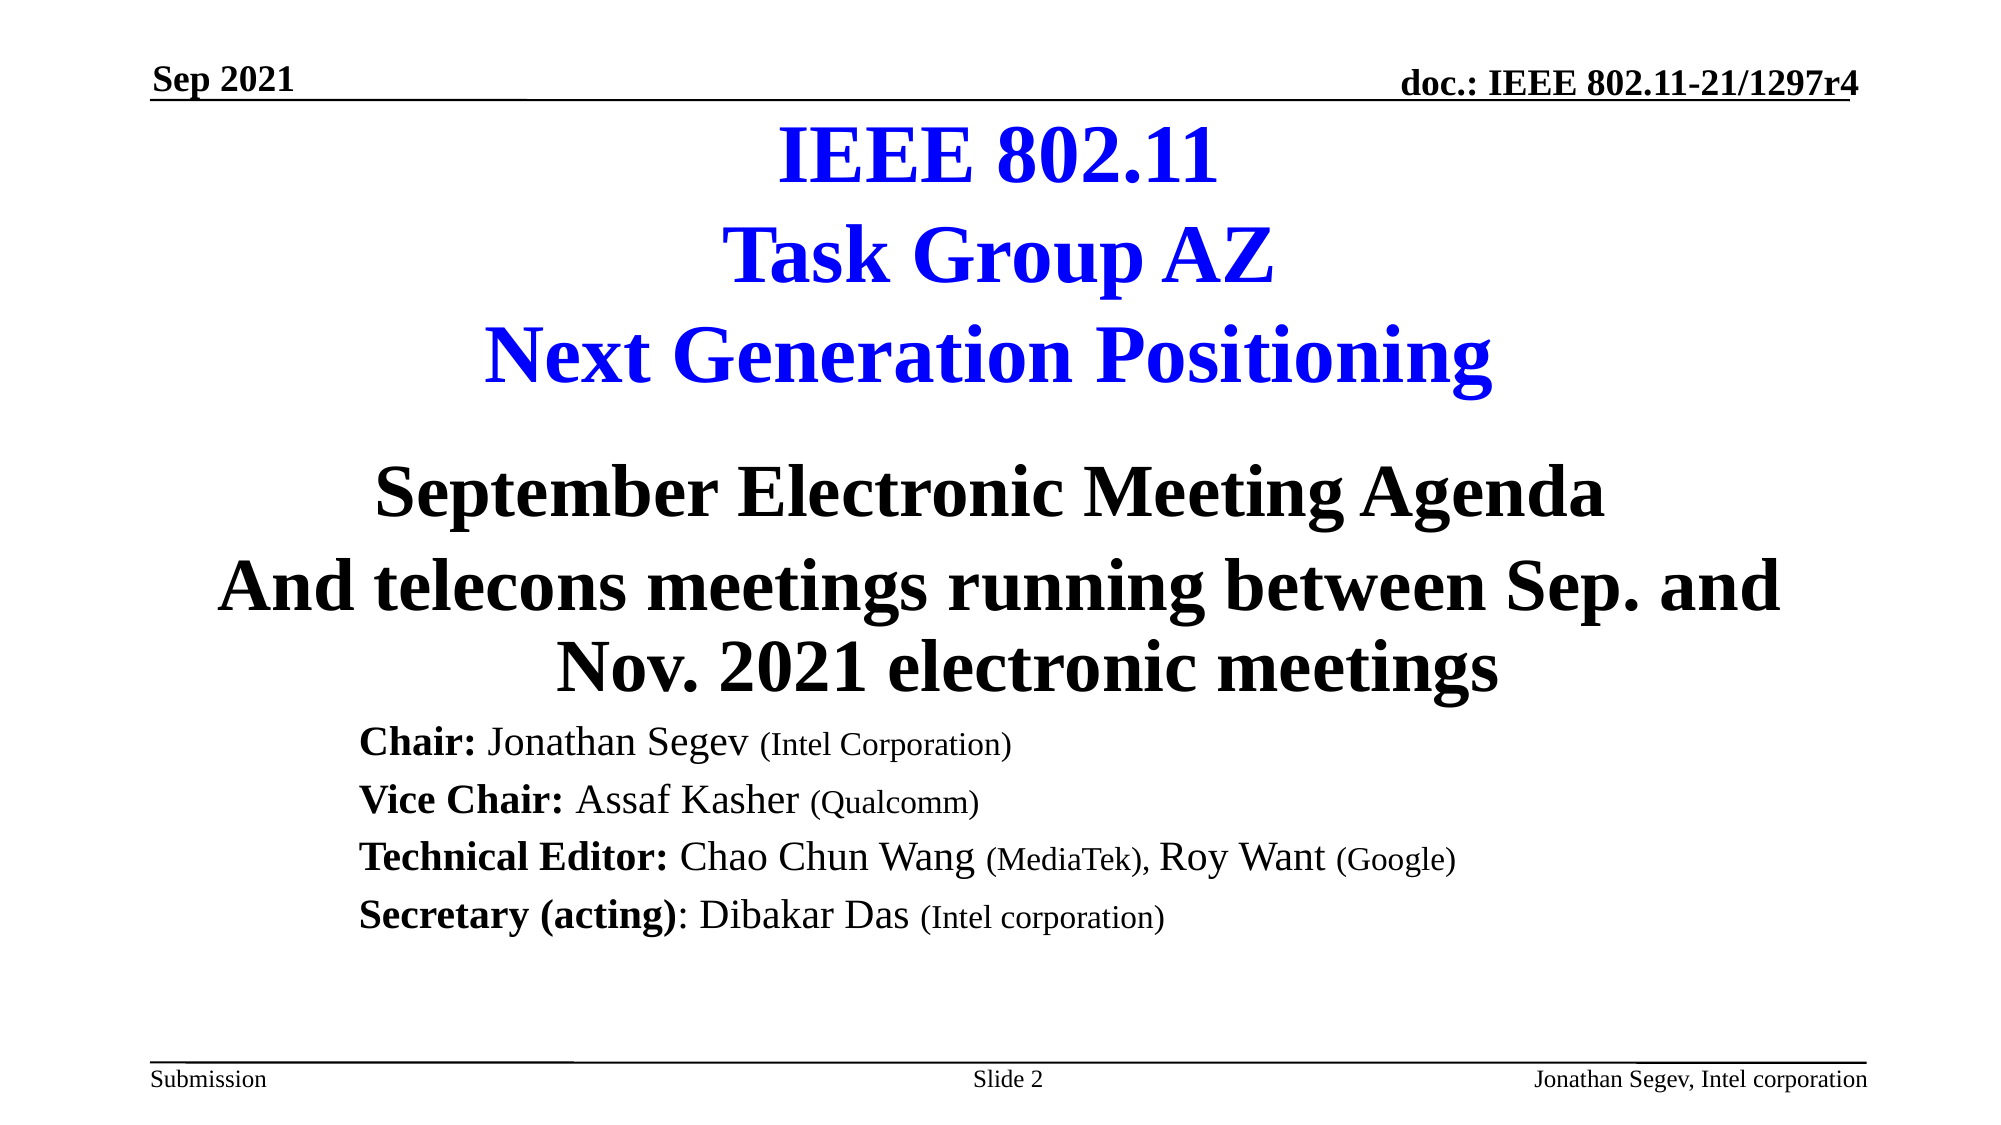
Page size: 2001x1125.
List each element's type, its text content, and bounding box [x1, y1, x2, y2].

title IEEE 802.11 Task Group AZ Next Generation Positioning [149, 112, 1850, 386]
footer Jonathan Segev, Intel corporation [1171, 1061, 1869, 1093]
slide_number Slide 2 [950, 1061, 1067, 1123]
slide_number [152, 54, 563, 100]
list September Electronic Meeting Agenda And telecons meetings running between Sep. and Nov. 2021 electronic meetings Chair: Jonathan Segev (Intel Corporation) Vice Chair: Assaf Kasher (Qualcomm) Technical Editor: Chao Chun Wang (MediaTek), Roy Want (Google) Secretary (acting): Dibakar Das (Intel corporation) [149, 444, 1850, 1000]
